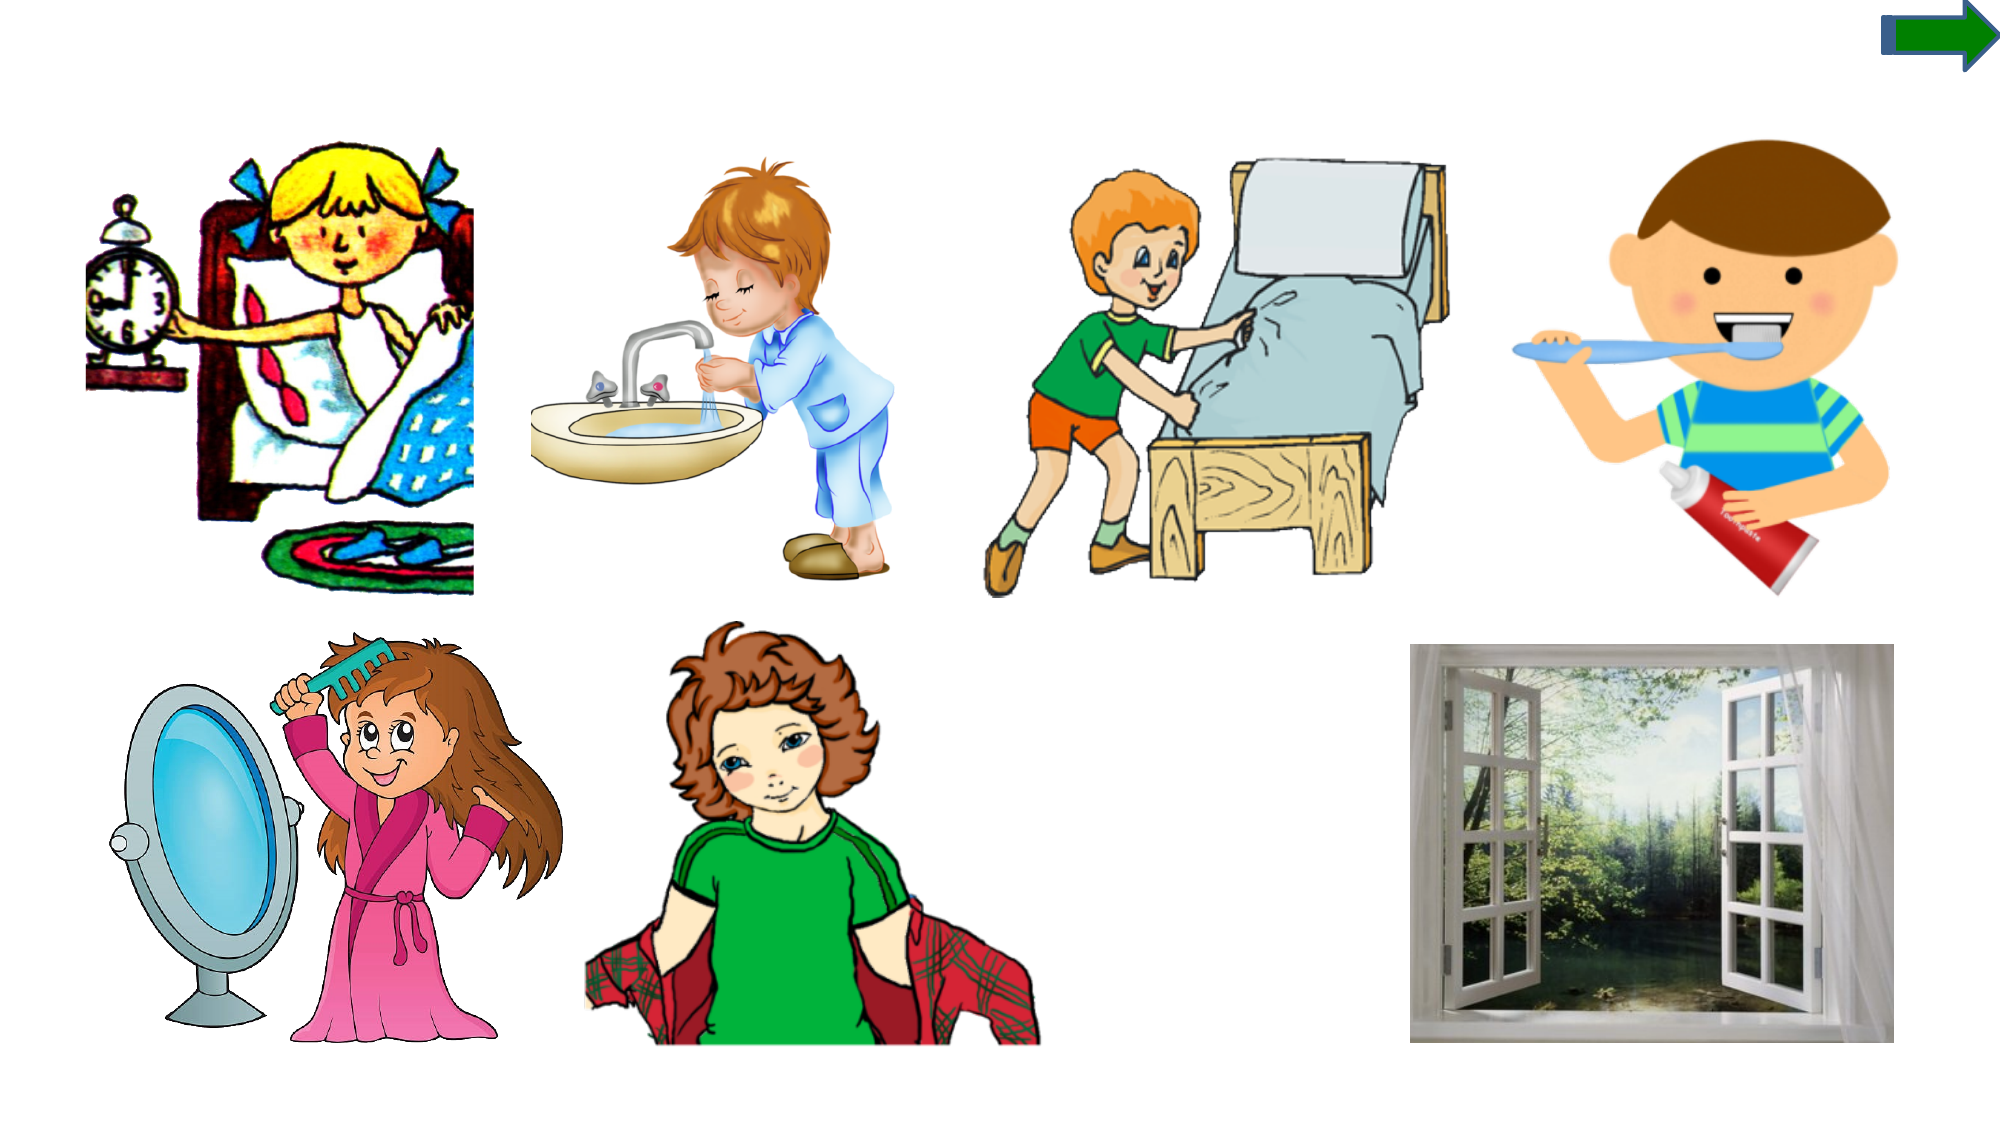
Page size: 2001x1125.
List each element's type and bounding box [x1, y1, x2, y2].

picture [1491, 116, 1938, 609]
picture [1409, 644, 1895, 1044]
text_box [1881, 0, 2000, 73]
picture [85, 140, 479, 597]
picture [577, 620, 1045, 1047]
picture [530, 152, 907, 586]
picture [976, 152, 1456, 598]
picture [109, 632, 563, 1044]
